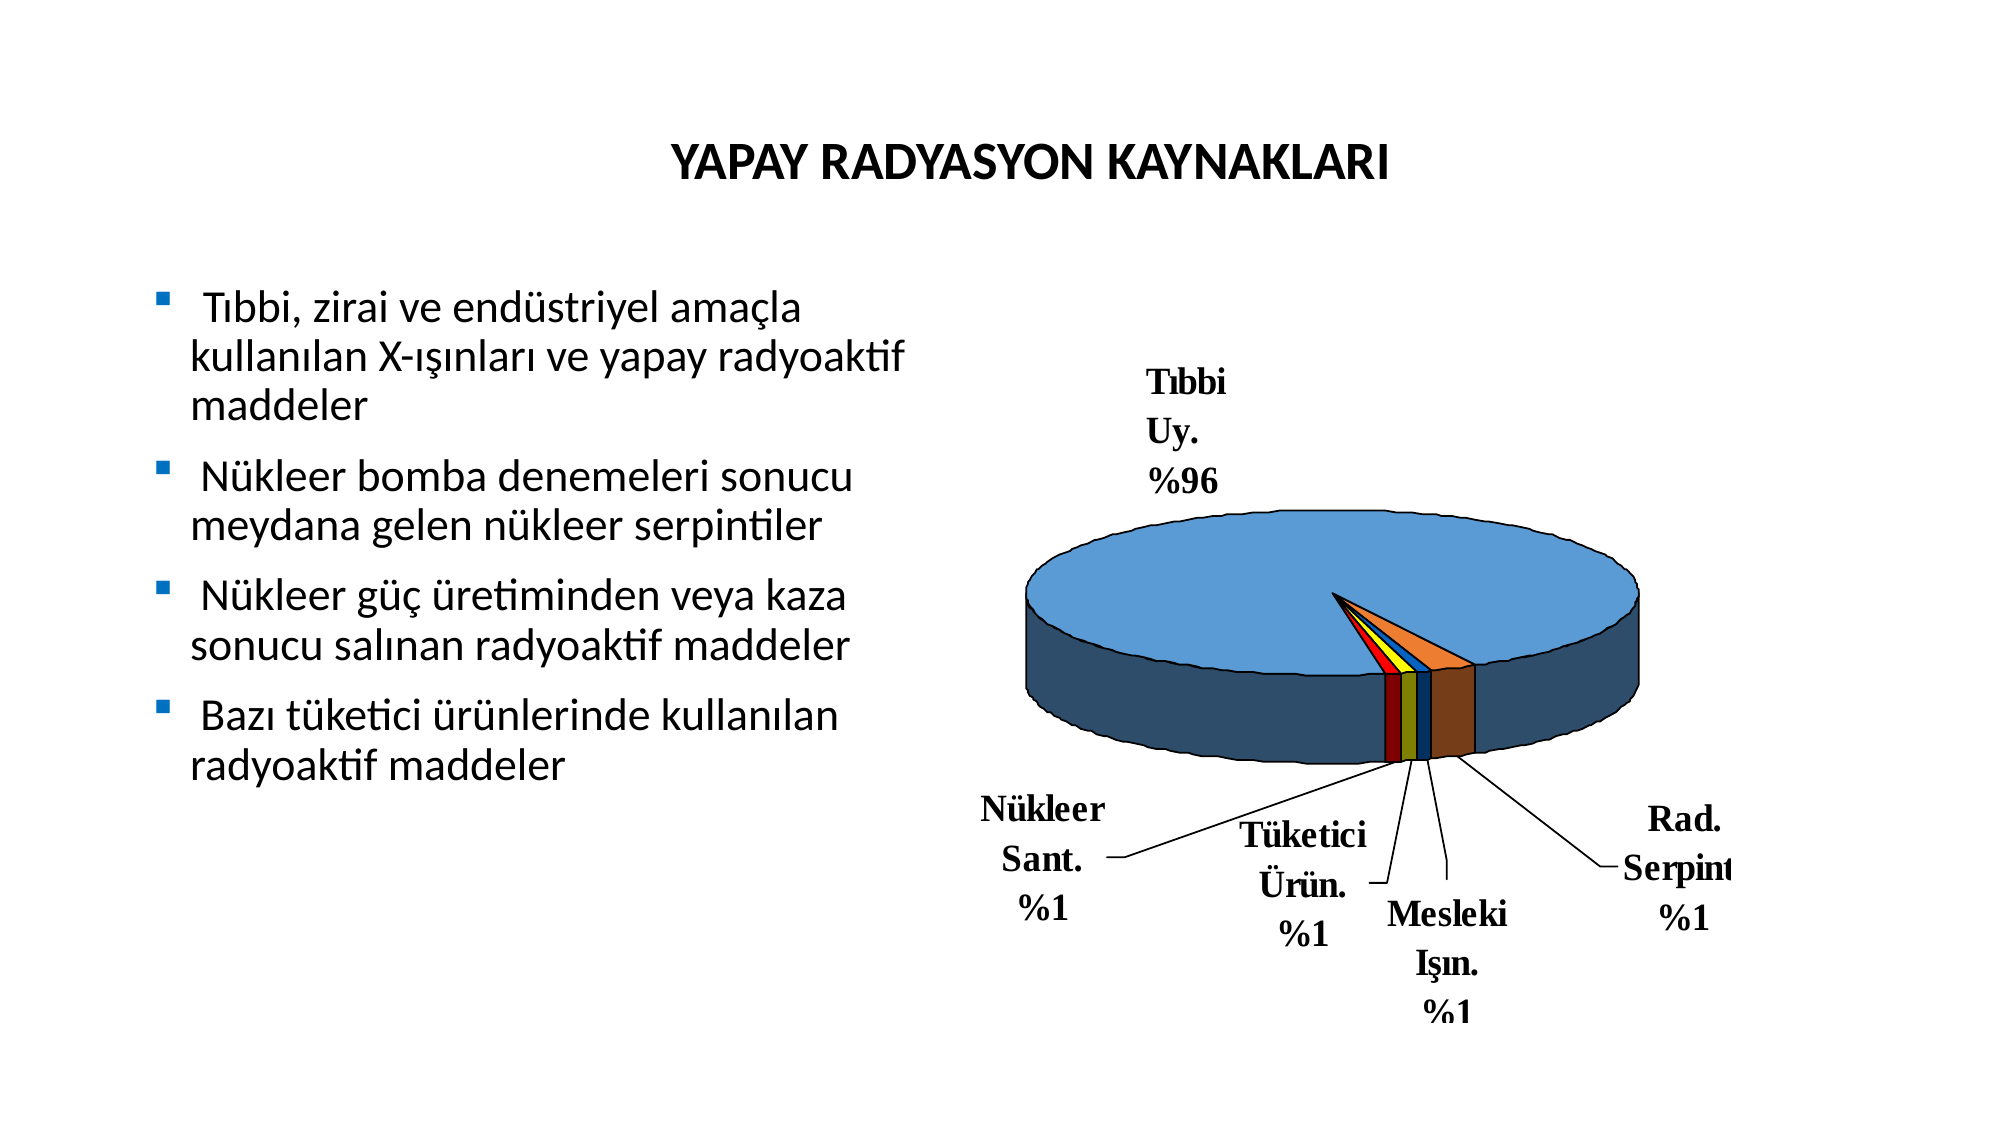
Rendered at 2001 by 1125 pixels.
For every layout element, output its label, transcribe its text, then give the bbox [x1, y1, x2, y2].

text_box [964, 231, 1733, 1025]
list Tıbbi, zirai ve endüstriyel amaçla kullanılan X-ışınları ve yapay radyoaktif maddeler Nükleer bomba denemeleri sonucu meydana gelen nükleer serpintiler Nükleer güç üretiminden veya kaza sonucu salınan radyoaktif maddeler Bazı tüketici ürünlerinde kullanılan radyoaktif maddeler [137, 275, 1000, 1050]
title YAPAY RADYASYON KAYNAKLARI [362, 125, 1700, 200]
